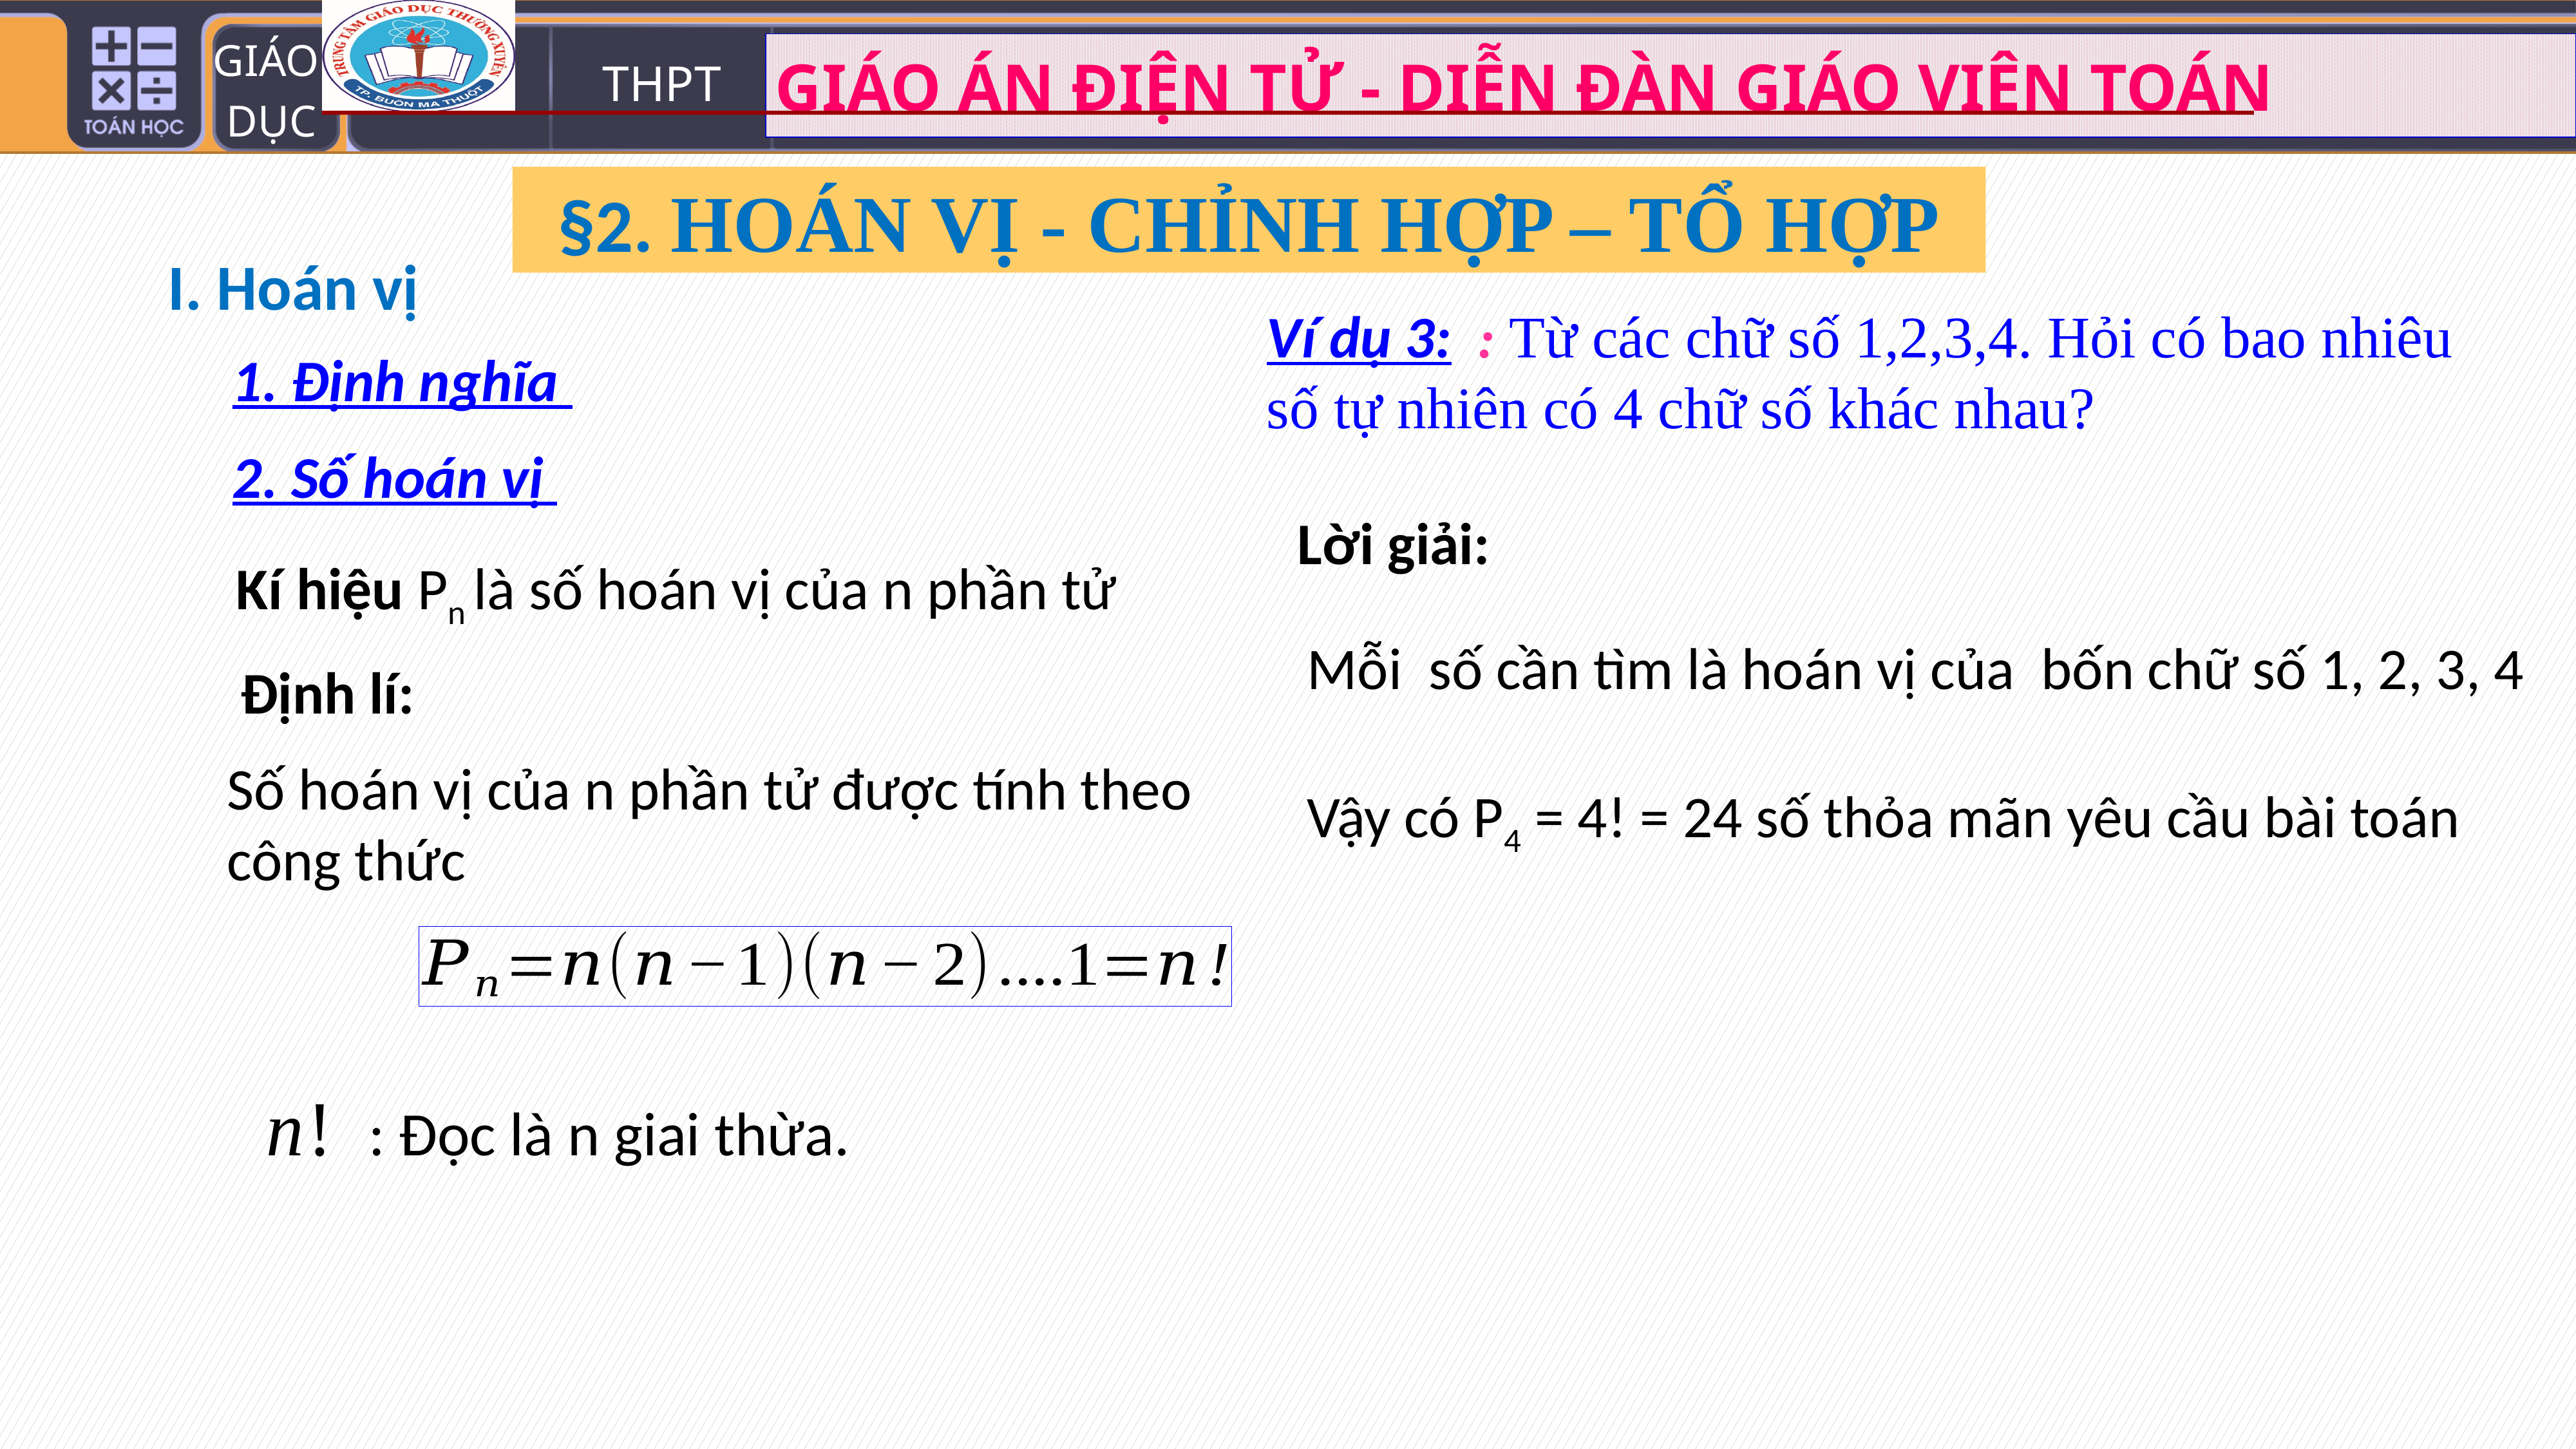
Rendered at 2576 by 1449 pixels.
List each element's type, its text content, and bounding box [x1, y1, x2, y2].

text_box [254, 1084, 949, 1176]
text_box Lời giải: [1287, 500, 2359, 582]
text_box 1. Định nghĩa [222, 337, 674, 419]
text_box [321, 0, 2255, 274]
text_box Định lí: [231, 650, 513, 730]
text_box 2. Số hoán vị [222, 434, 674, 515]
text_box I. Hoán vị [158, 241, 754, 328]
text_box Vậy có P4 = 4! = 24 số thỏa mãn yêu cầu bài toán [1297, 773, 2472, 864]
text_box Số hoán vị của n phần tử được tính theo công thức [217, 746, 1288, 898]
text_box Kí hiệu Pn là số hoán vị của n phần tử [227, 545, 1298, 636]
text_box Mỗi số cần tìm là hoán vị của bốn chữ số 1, 2, 3, 4 [1297, 625, 2544, 706]
text_box Ví dụ 3: : Từ các chữ số 1,2,3,4. Hỏi có bao nhiêu số tự nhiên có 4 chữ số khác nhau? [1257, 294, 2472, 446]
